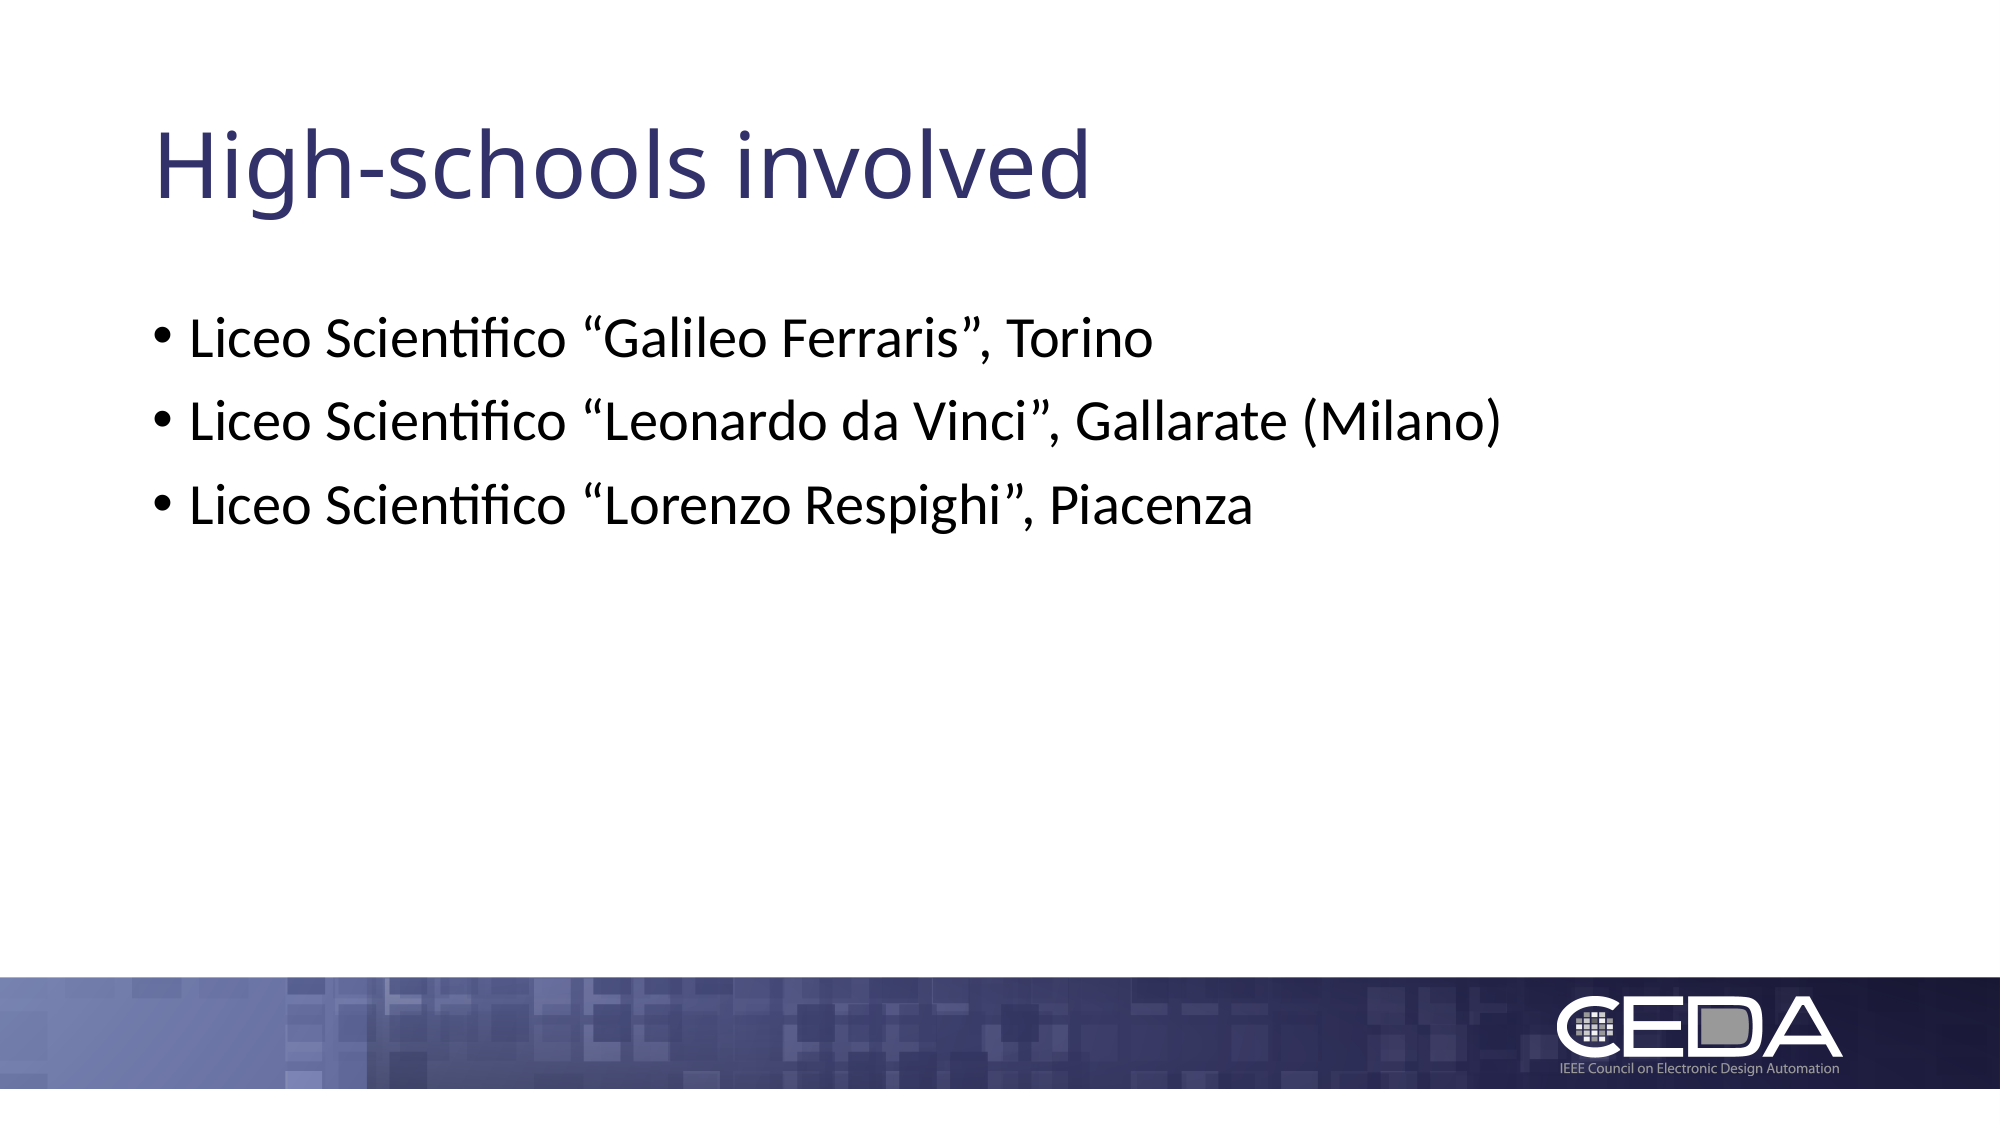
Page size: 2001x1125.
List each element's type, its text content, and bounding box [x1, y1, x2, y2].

title High-schools involved [137, 59, 1863, 278]
picture [0, 0, 2000, 1125]
list Liceo Scientifico “Galileo Ferraris”, Torino Liceo Scientifico “Leonardo da Vinci”, Gallarate (Milano) Liceo Scientifico “Lorenzo Respighi”, Piacenza [137, 299, 1863, 966]
